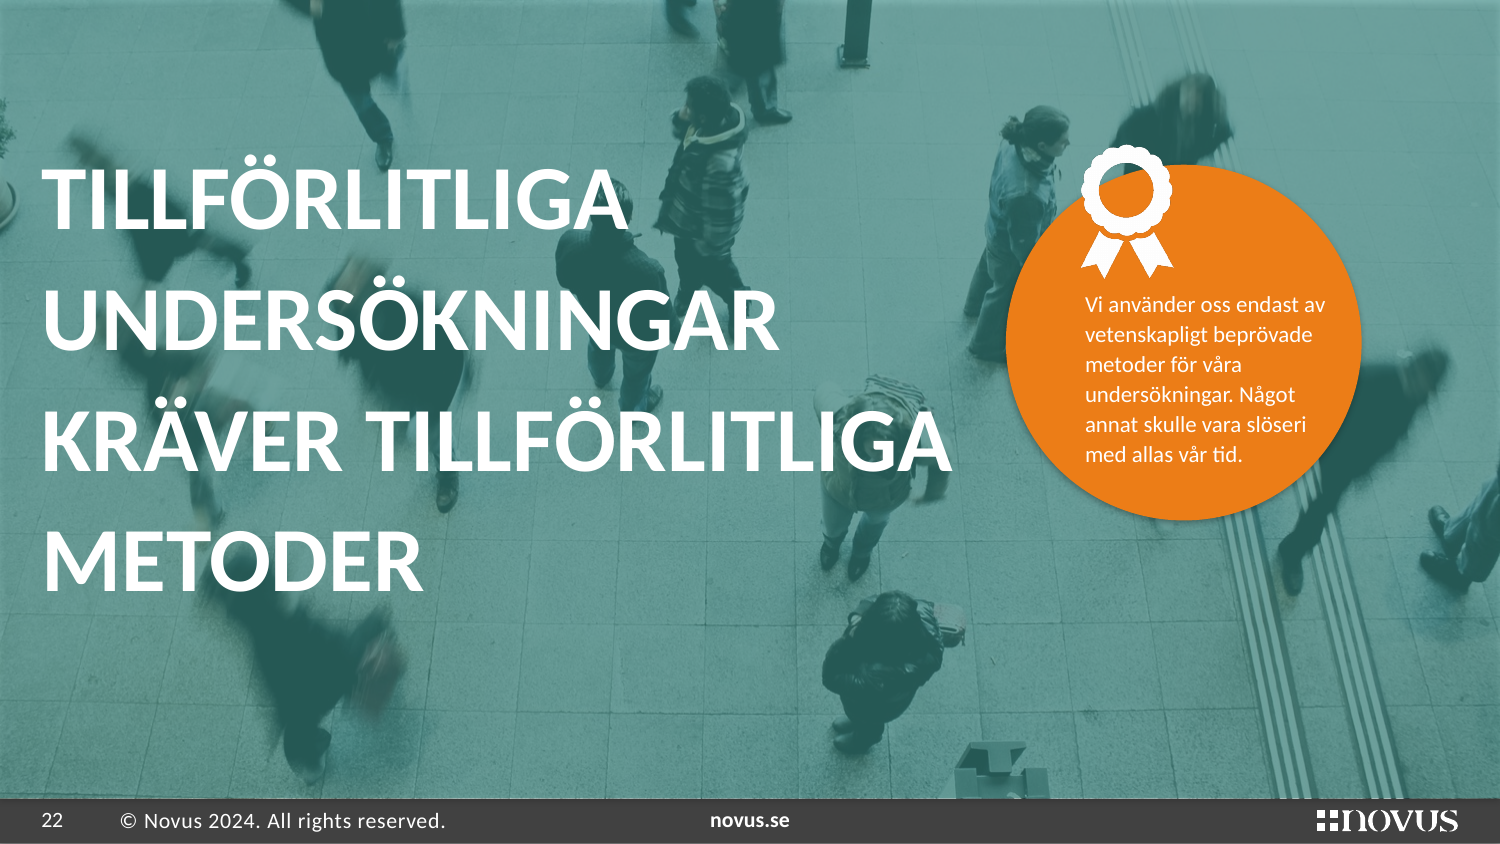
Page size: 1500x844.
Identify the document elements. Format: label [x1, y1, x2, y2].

picture [0, 0, 1500, 799]
text_box [1005, 136, 1362, 521]
